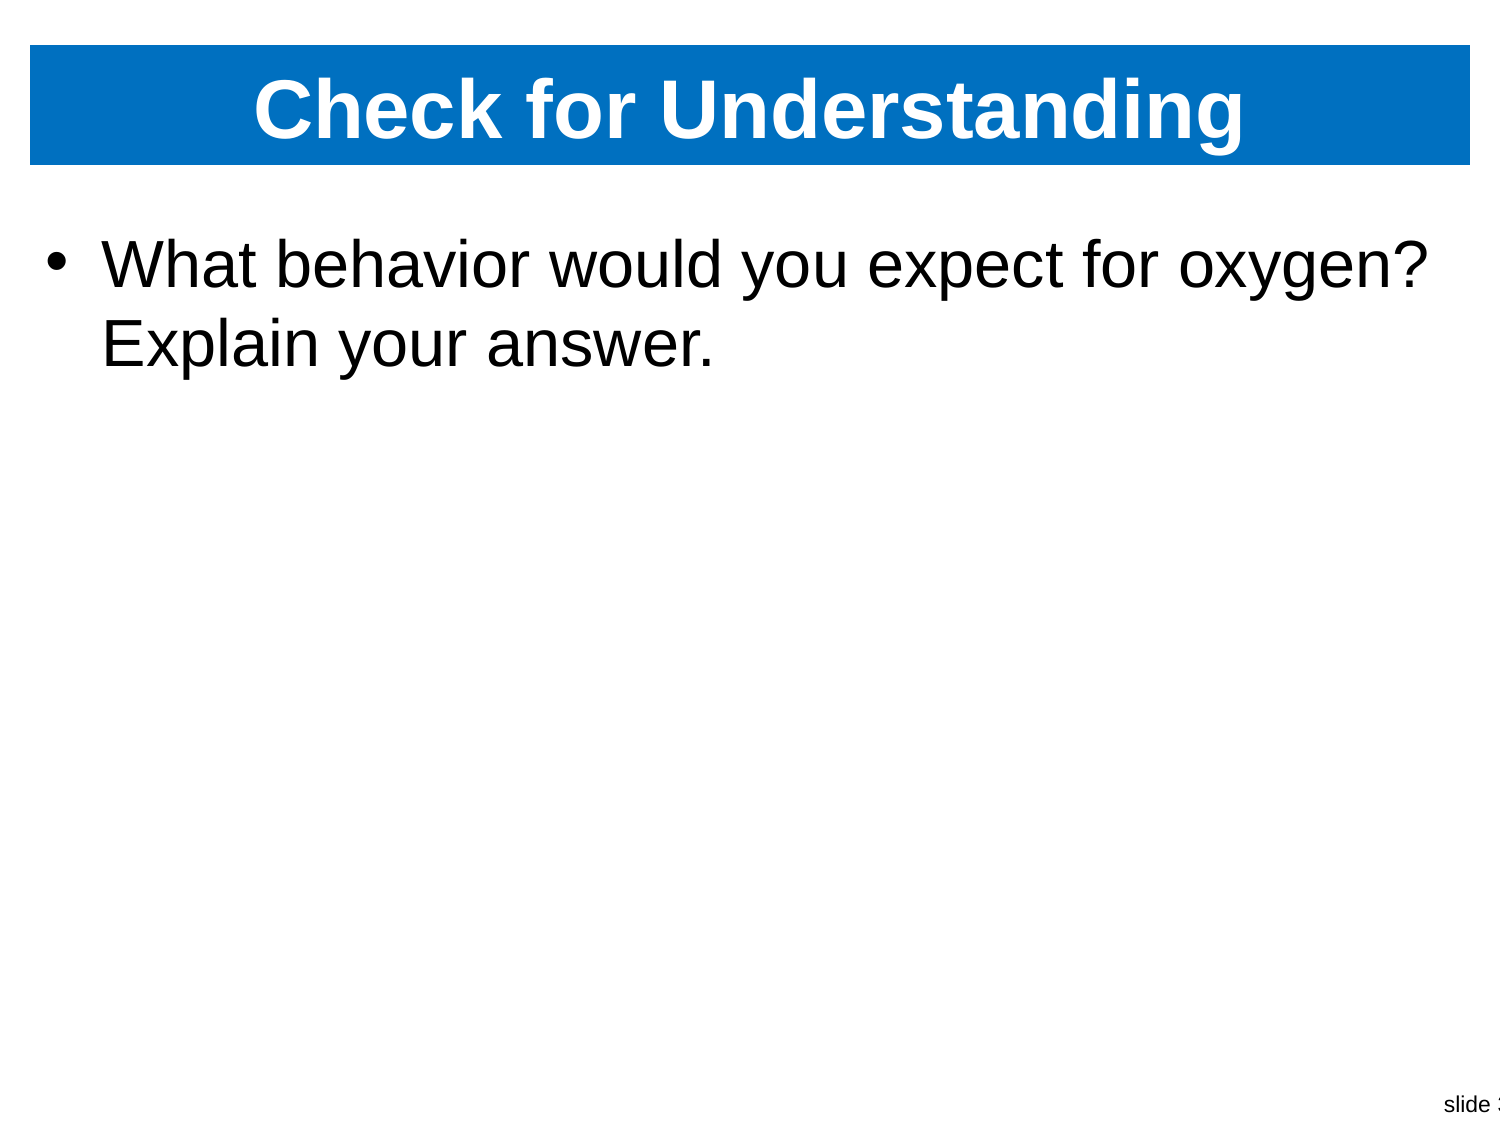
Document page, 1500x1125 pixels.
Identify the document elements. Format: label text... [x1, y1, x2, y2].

title Check for Understanding [30, 45, 1470, 165]
list What behavior would you expect for oxygen? Explain your answer. [30, 212, 1470, 1055]
